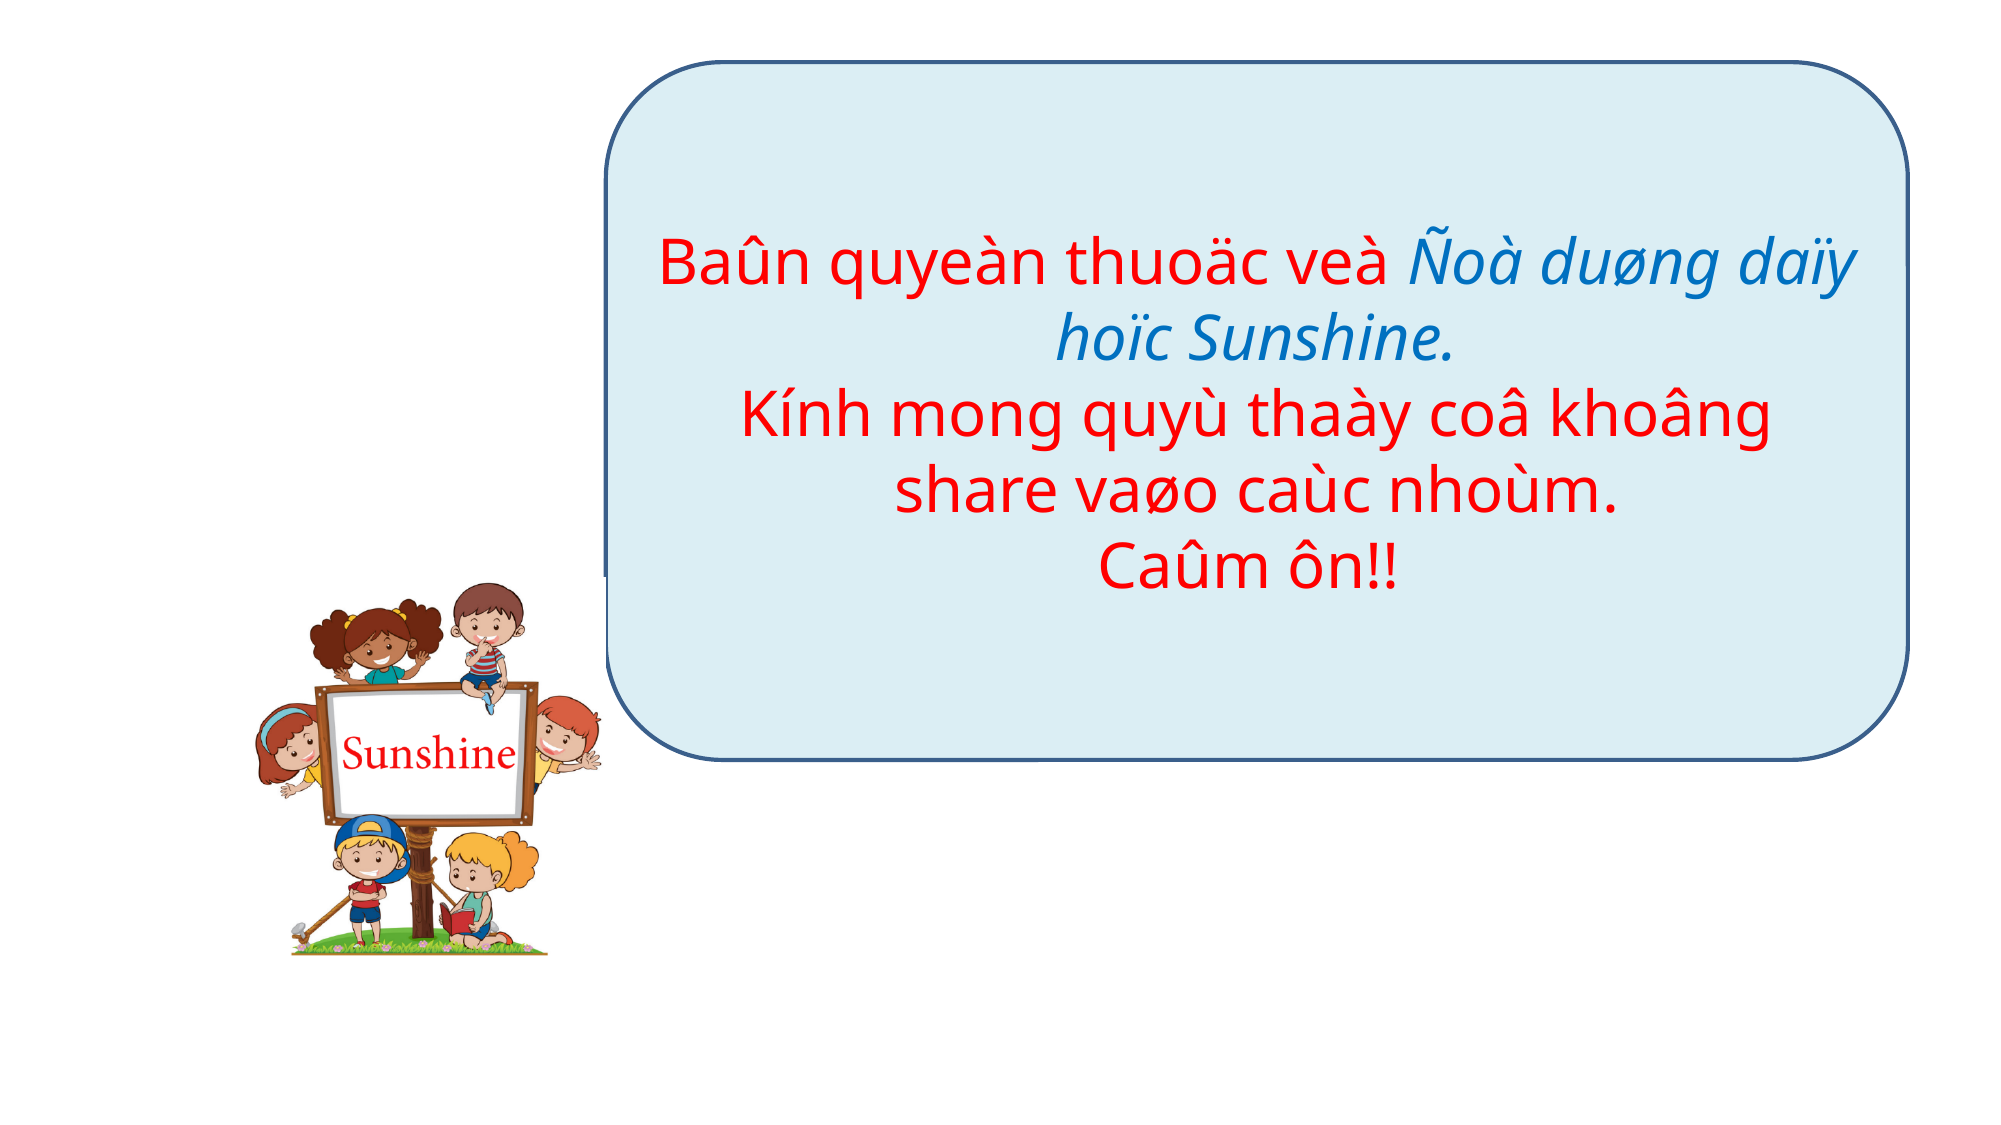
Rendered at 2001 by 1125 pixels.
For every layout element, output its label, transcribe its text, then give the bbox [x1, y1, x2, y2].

picture [249, 577, 607, 957]
text_box Baûn quyeàn thuoäc veà Ñoà duøng daïy hoïc Sunshine. Kính mong quyù thaày coâ khoâng share vaøo caùc nhoùm. Caûm ôn!! [603, 60, 1910, 763]
